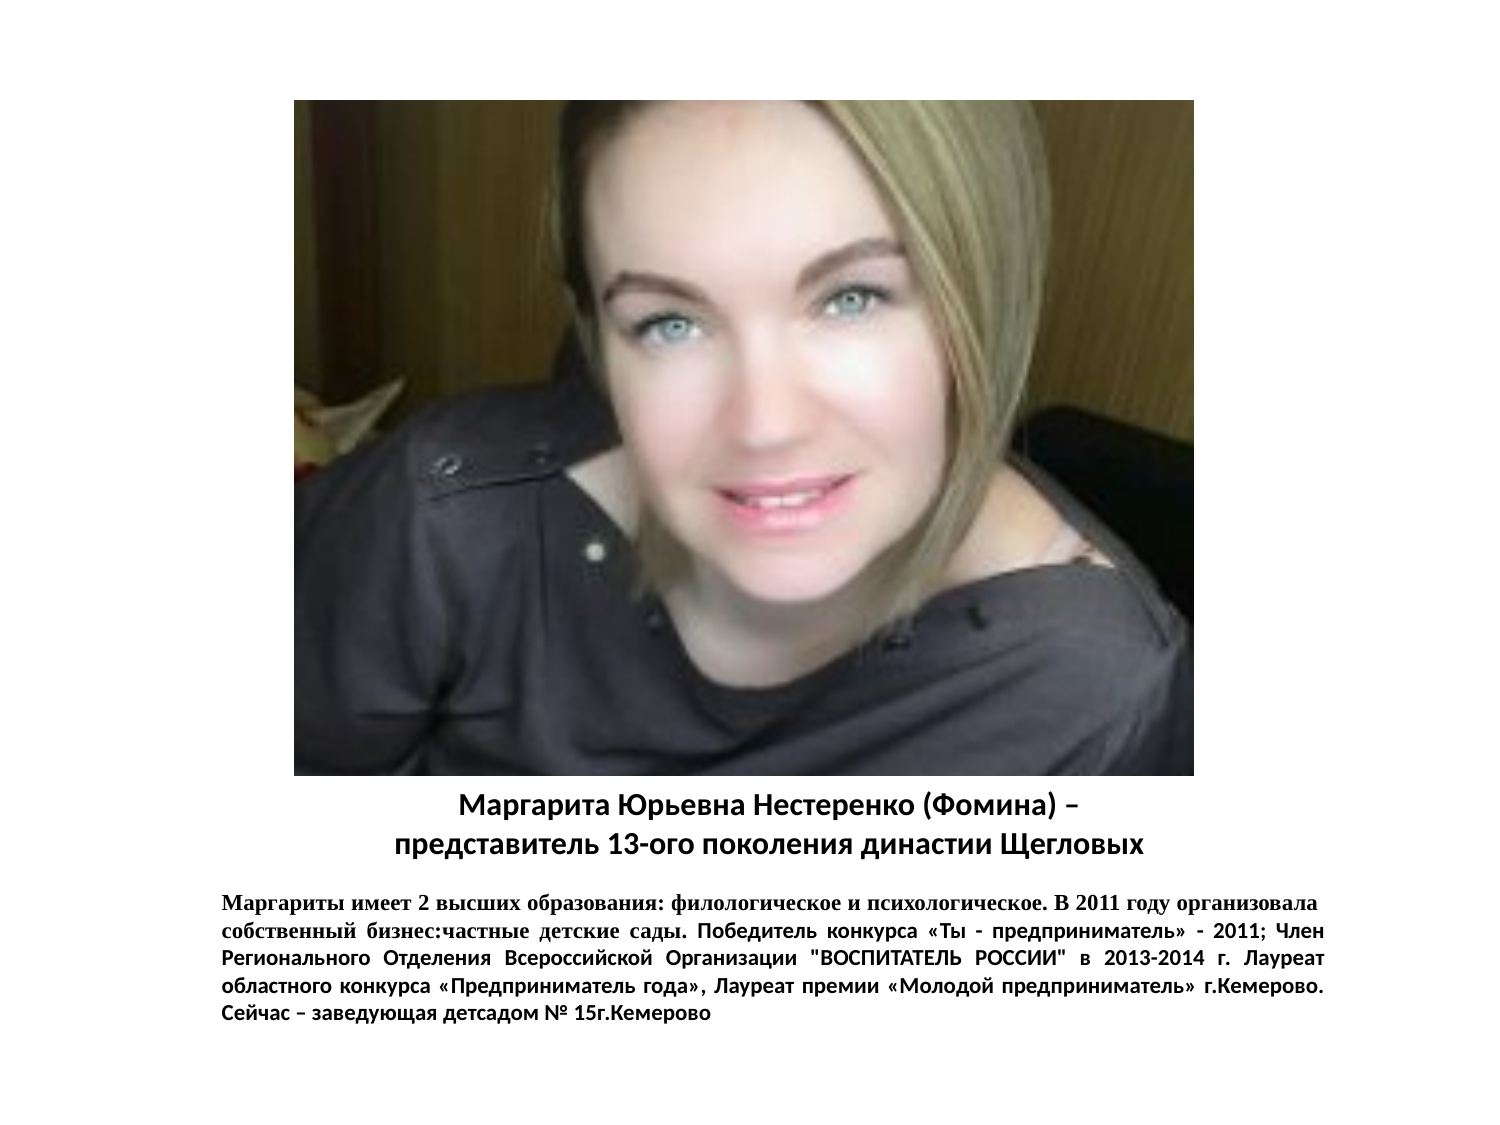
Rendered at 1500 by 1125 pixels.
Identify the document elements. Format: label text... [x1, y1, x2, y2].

list Маргариты имеет 2 высших образования: филологическое и психологическое. В 2011 году организовала собственный бизнес:частные детские сады. Победитель конкурса «Ты - предприниматель» - 2011; Член Регионального Отделения Всероссийской Организации "ВОСПИТАТЕЛЬ РОССИИ" в 2013-2014 г. Лауреат областного конкурса «Предприниматель года», Лауреат премии «Молодой предприниматель» г.Кемерово. Сейчас – заведующая детсадом № 15г.Кемерово [206, 880, 1341, 1035]
title Маргарита Юрьевна Нестеренко (Фомина) – представитель 13-ого поколения династии Щегловых [206, 775, 1341, 868]
picture [293, 100, 1195, 776]
